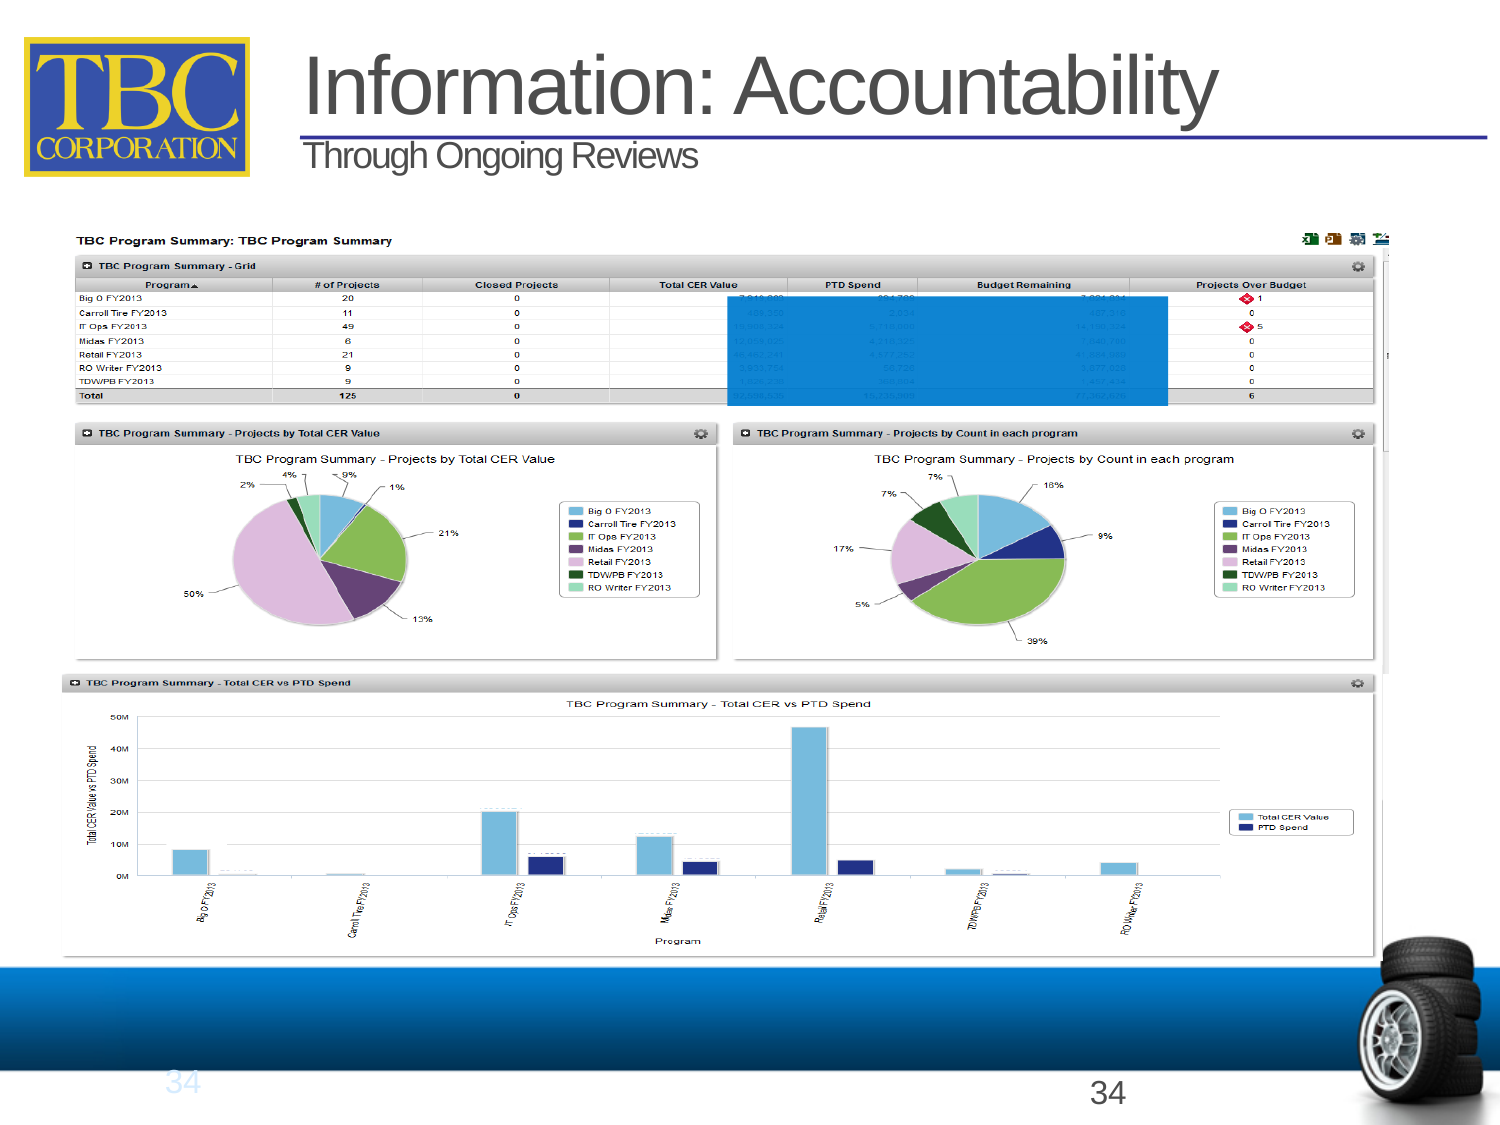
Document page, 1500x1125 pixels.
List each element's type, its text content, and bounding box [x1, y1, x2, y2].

text_box Information: Accountability Through Ongoing Reviews [287, 23, 1388, 174]
picture [0, 0, 1500, 1125]
slide_number 34 [150, 1052, 1063, 1113]
slide_number 34 [1074, 1063, 1425, 1124]
